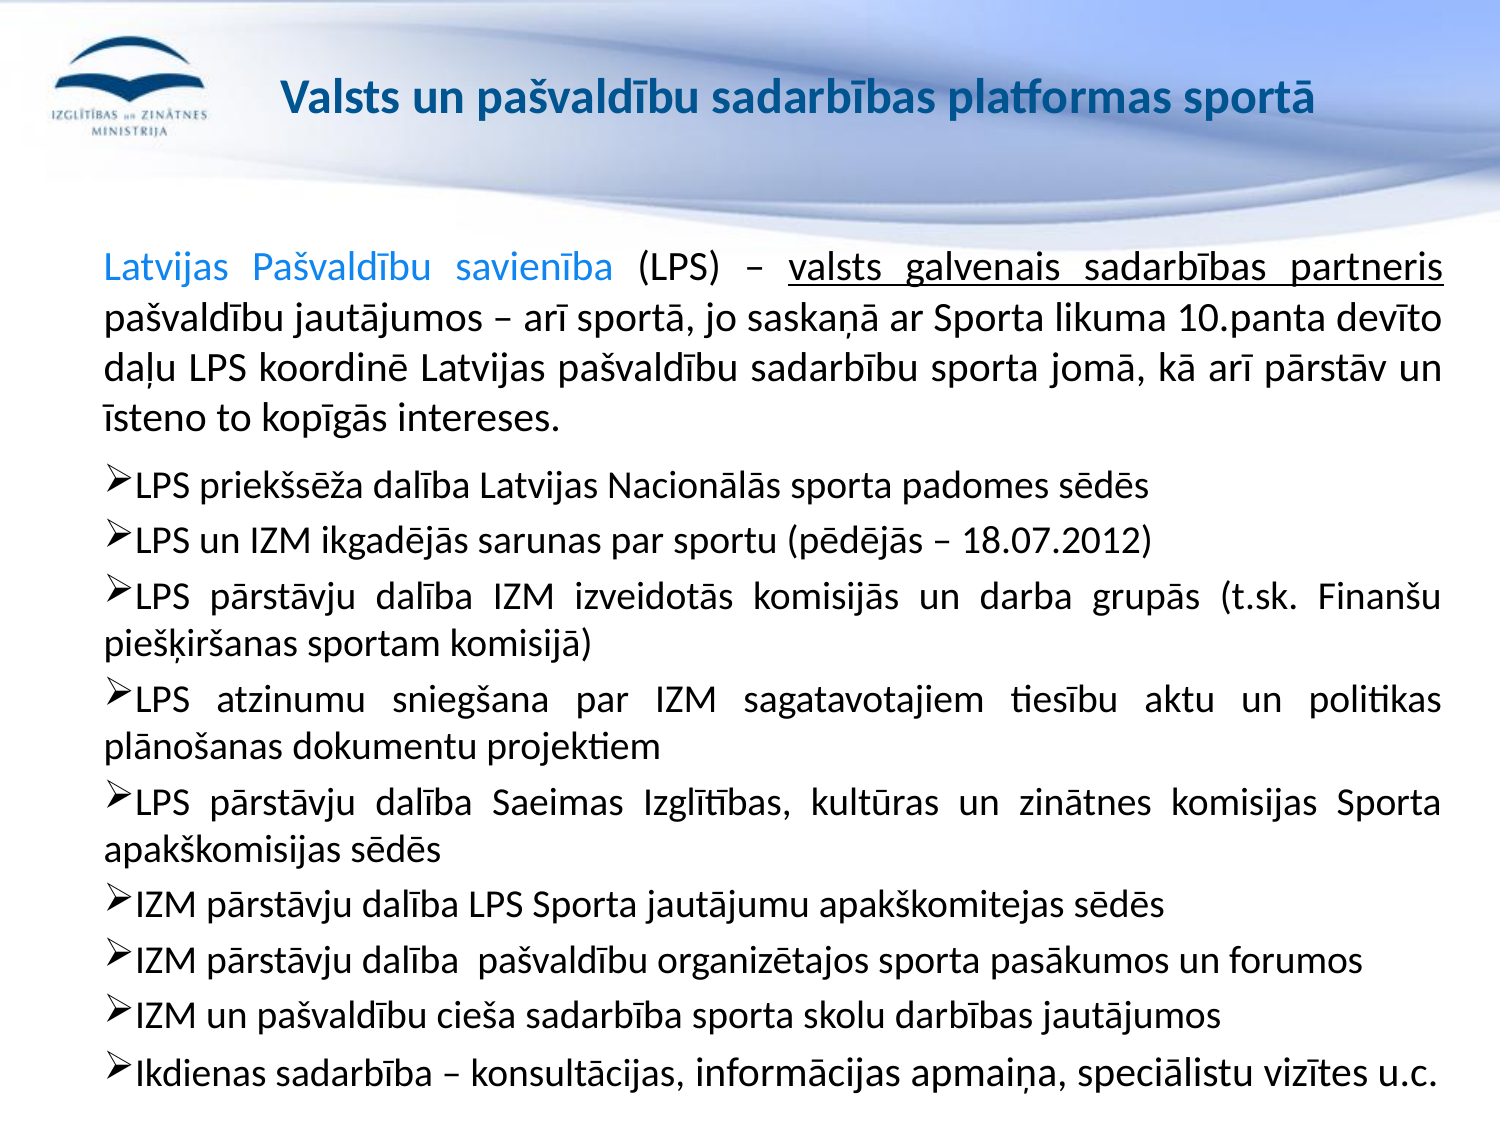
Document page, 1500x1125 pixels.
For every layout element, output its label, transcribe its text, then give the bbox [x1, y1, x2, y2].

list Latvijas Pašvaldību savienība (LPS) – valsts galvenais sadarbības partneris pašvaldību jautājumos – arī sportā, jo saskaņā ar Sporta likuma 10.panta devīto daļu LPS koordinē Latvijas pašvaldību sadarbību sporta jomā, kā arī pārstāv un īsteno to kopīgās intereses. LPS priekšsēža dalība Latvijas Nacionālās sporta padomes sēdēs LPS un IZM ikgadējās sarunas par sportu (pēdējās – 18.07.2012) LPS pārstāvju dalība IZM izveidotās komisijās un darba grupās (t.sk. Finanšu piešķiršanas sportam komisijā) LPS atzinumu sniegšana par IZM sagatavotajiem tiesību aktu un politikas plānošanas dokumentu projektiem LPS pārstāvju dalība Saeimas Izglītības, kultūras un zinātnes komisijas Sporta apakškomisijas sēdēs IZM pārstāvju dalība LPS Sporta jautājumu apakškomitejas sēdēs IZM pārstāvju dalība pašvaldību organizētajos sporta pasākumos un forumos IZM un pašvaldību cieša sadarbība sporta skolu darbības jautājumos Ikdienas sadarbība – konsultācijas, informācijas apmaiņa, speciālistu vizītes u.c. [88, 231, 1459, 929]
title Valsts un pašvaldību sadarbības platformas sportā [123, 0, 1474, 188]
picture [0, 0, 1500, 1125]
